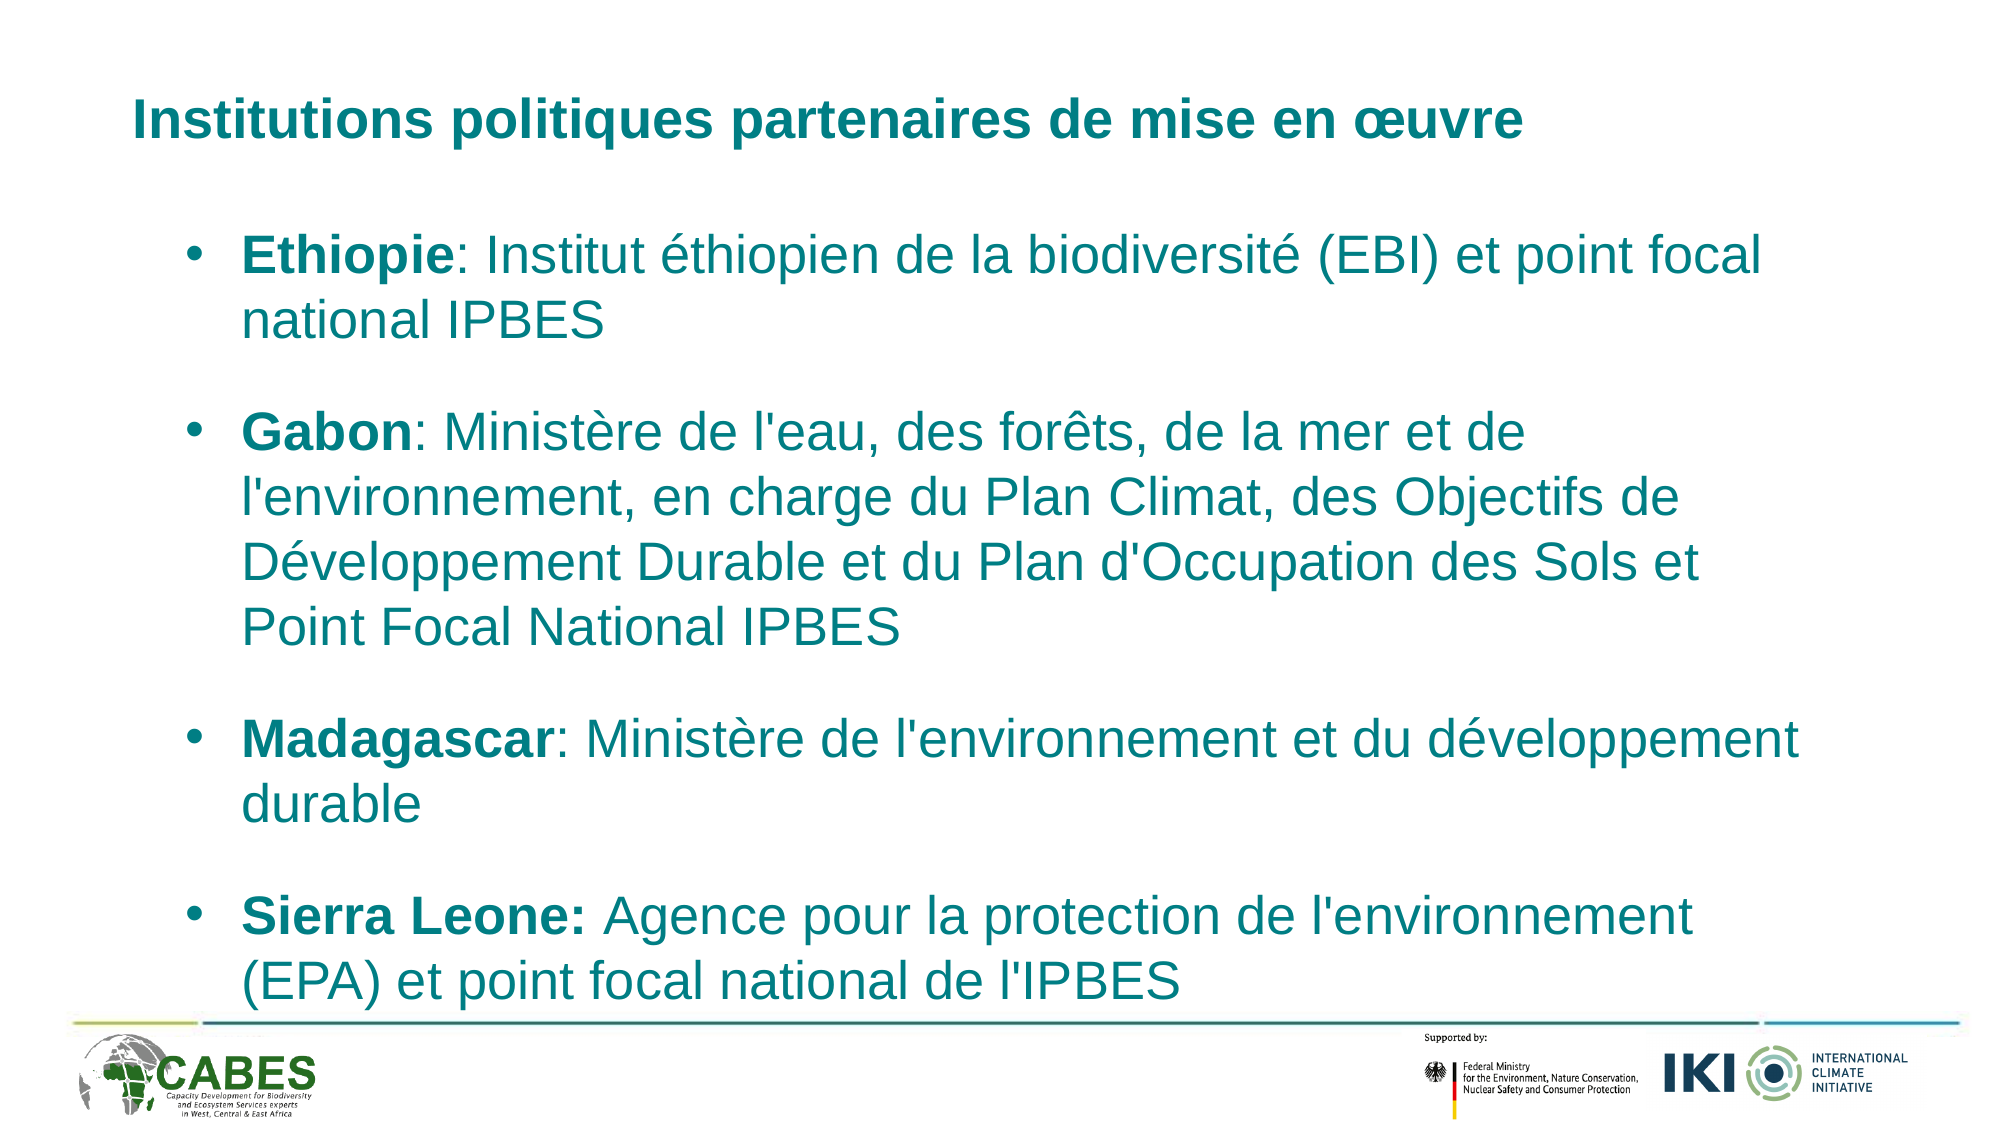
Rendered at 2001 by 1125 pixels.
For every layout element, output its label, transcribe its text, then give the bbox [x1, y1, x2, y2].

text_box Institutions politiques partenaires de mise en œuvre [117, 13, 1932, 159]
text_box Ethiopie: Institut éthiopien de la biodiversité (EBI) et point focal national IPBES Gabon: Ministère de l'eau, des forêts, de la mer et de l'environnement, en charge du Plan Climat, des Objectifs de Développement Durable et du Plan d'Occupation des Sols et Point Focal National IPBES Madagascar: Ministère de l'environnement et du développement durable Sierra Leone: Agence pour la protection de l'environnement (EPA) et point focal national de l'IPBES [185, 219, 1804, 1067]
picture [1401, 1011, 2001, 1123]
picture [17, 1011, 319, 1121]
